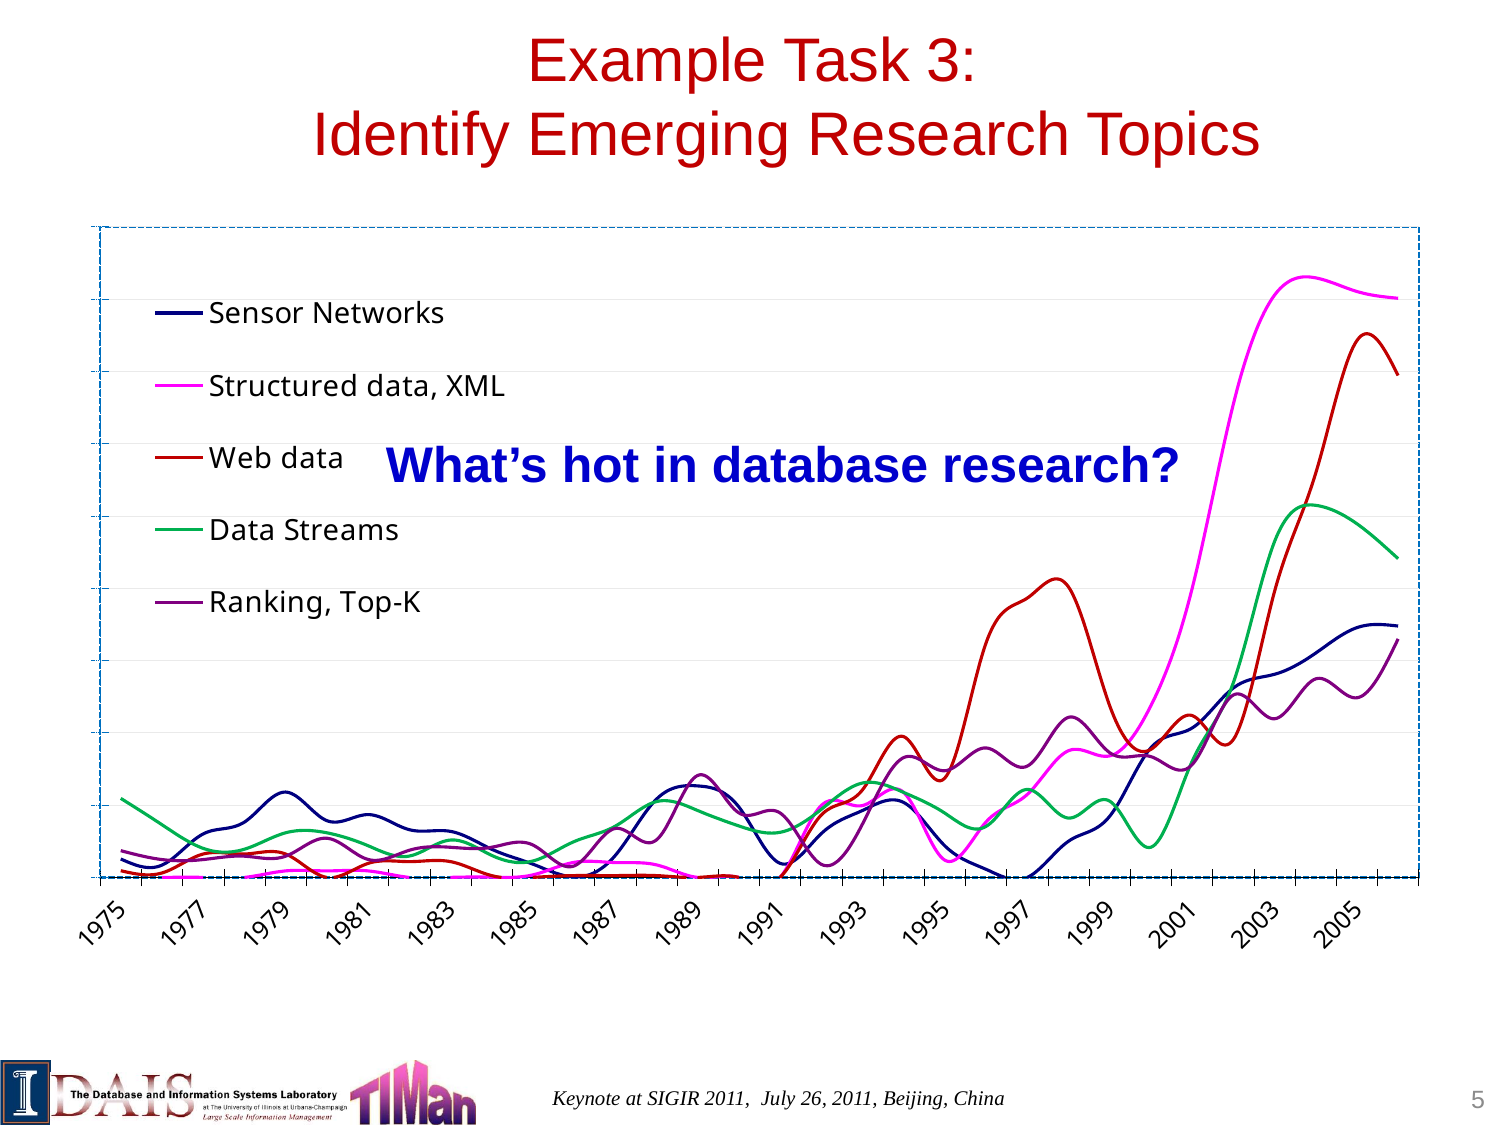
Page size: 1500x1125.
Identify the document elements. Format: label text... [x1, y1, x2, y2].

picture [0, 1060, 476, 1125]
slide_number 5 [1149, 1068, 1500, 1125]
chart [0, 174, 1500, 976]
title Example Task 3: Identify Emerging Research Topics [6, 12, 1500, 173]
